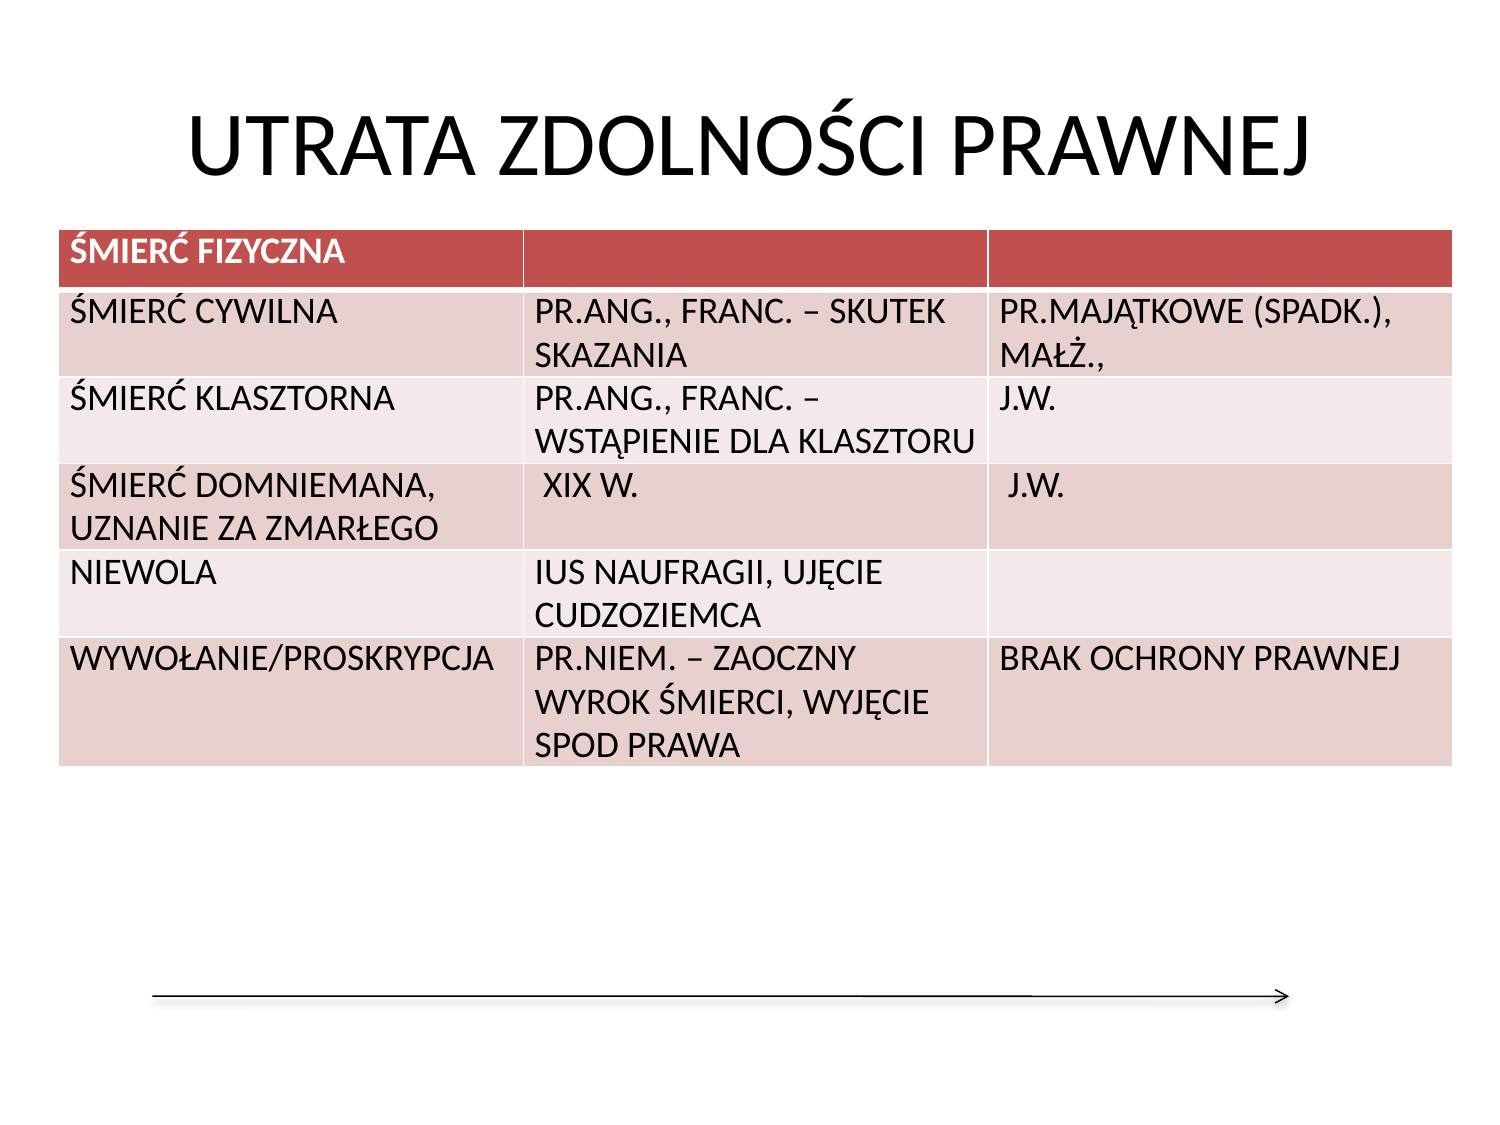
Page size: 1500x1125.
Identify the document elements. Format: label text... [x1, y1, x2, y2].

table_cell IUS NAUFRAGII, UJĘCIE CUDZOZIEMCA [524, 551, 987, 636]
table_cell WYWOŁANIE/PROSKRYPCJA [59, 638, 523, 766]
table_header ŚMIERĆ FIZYCZNA [59, 230, 523, 287]
table_header [524, 230, 987, 287]
table_cell ŚMIERĆ CYWILNA [59, 293, 523, 376]
table_cell J.W. [989, 378, 1452, 463]
list [75, 768, 1425, 1005]
table_cell PR.ANG., FRANC. – SKUTEK SKAZANIA [524, 293, 987, 376]
table_cell PR.ANG., FRANC. – WSTĄPIENIE DLA KLASZTORU [524, 378, 987, 463]
table_cell ŚMIERĆ KLASZTORNA [59, 378, 523, 463]
table_cell XIX W. [524, 464, 987, 549]
table_cell PR.NIEM. – ZAOCZNY WYROK ŚMIERCI, WYJĘCIE SPOD PRAWA [524, 638, 987, 766]
table_cell PR.MAJĄTKOWE (SPADK.), MAŁŻ., [989, 293, 1452, 376]
title UTRATA ZDOLNOŚCI PRAWNEJ [75, 45, 1425, 228]
table_header [989, 230, 1452, 287]
table_cell BRAK OCHRONY PRAWNEJ [989, 638, 1452, 766]
table_cell [989, 551, 1452, 636]
table_cell ŚMIERĆ DOMNIEMANA, UZNANIE ZA ZMARŁEGO [59, 464, 523, 549]
table_cell NIEWOLA [59, 551, 523, 636]
table_cell J.W. [989, 464, 1452, 549]
